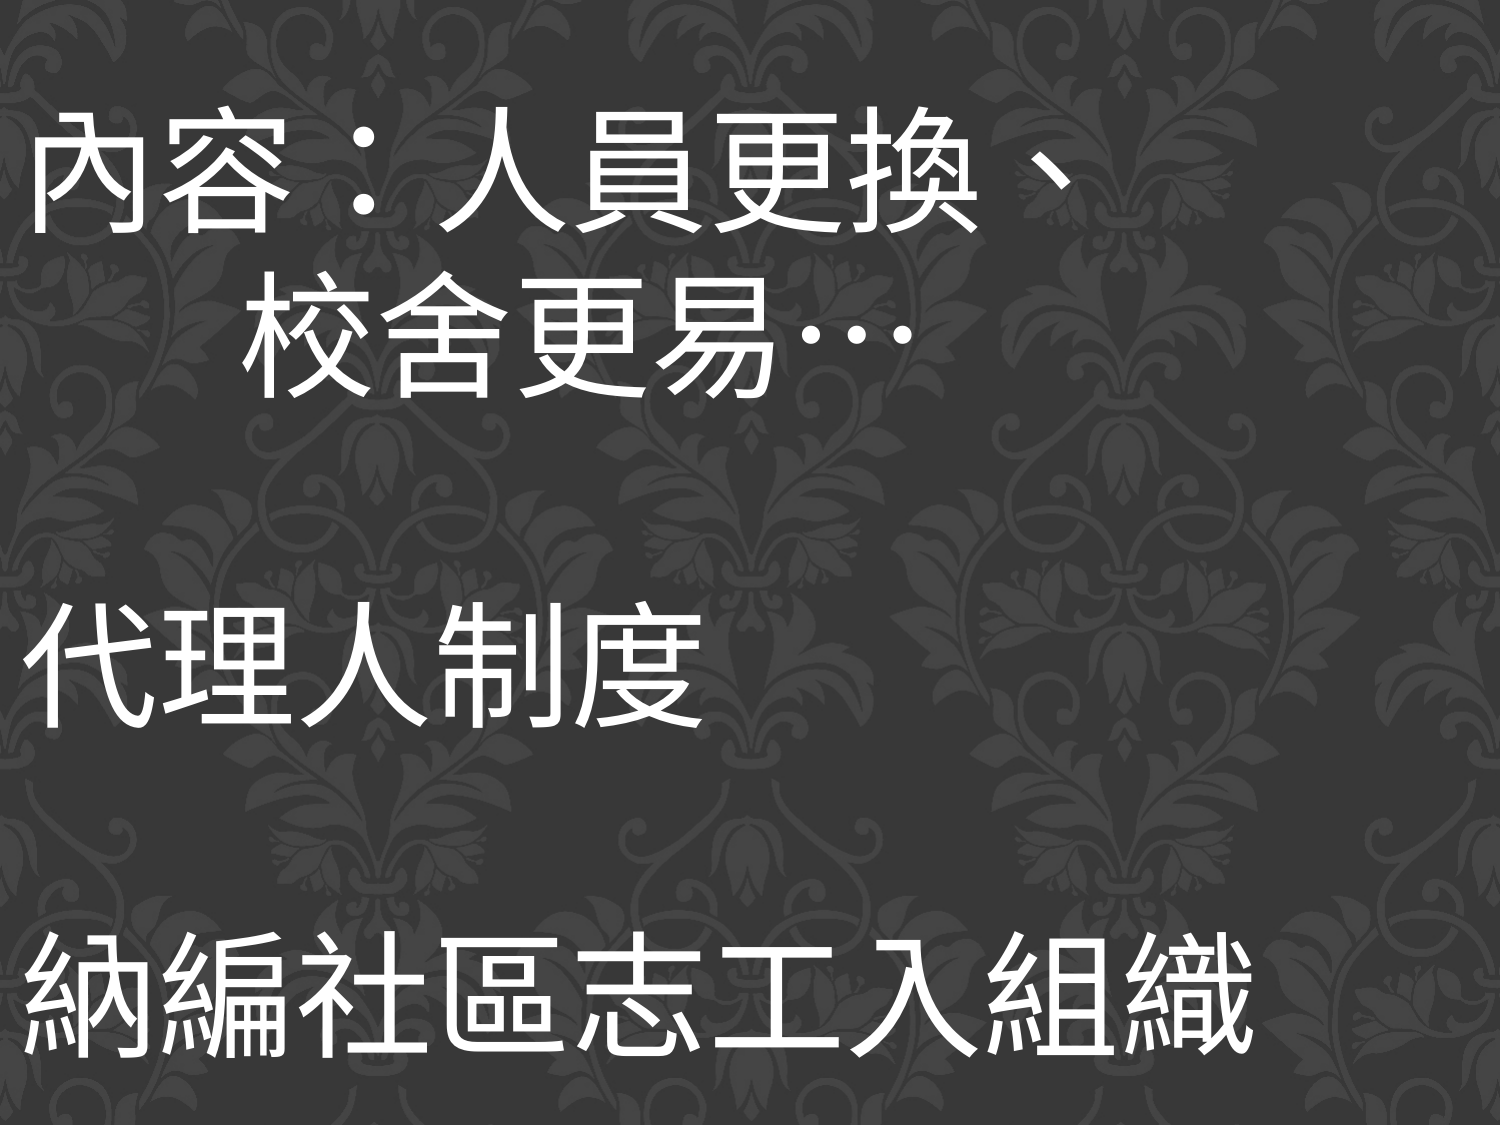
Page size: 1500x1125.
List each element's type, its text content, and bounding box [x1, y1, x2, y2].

text_box 內容：人員更換、 校舍更易… 代理人制度 納編社區志工入組織 [5, 78, 1483, 1083]
